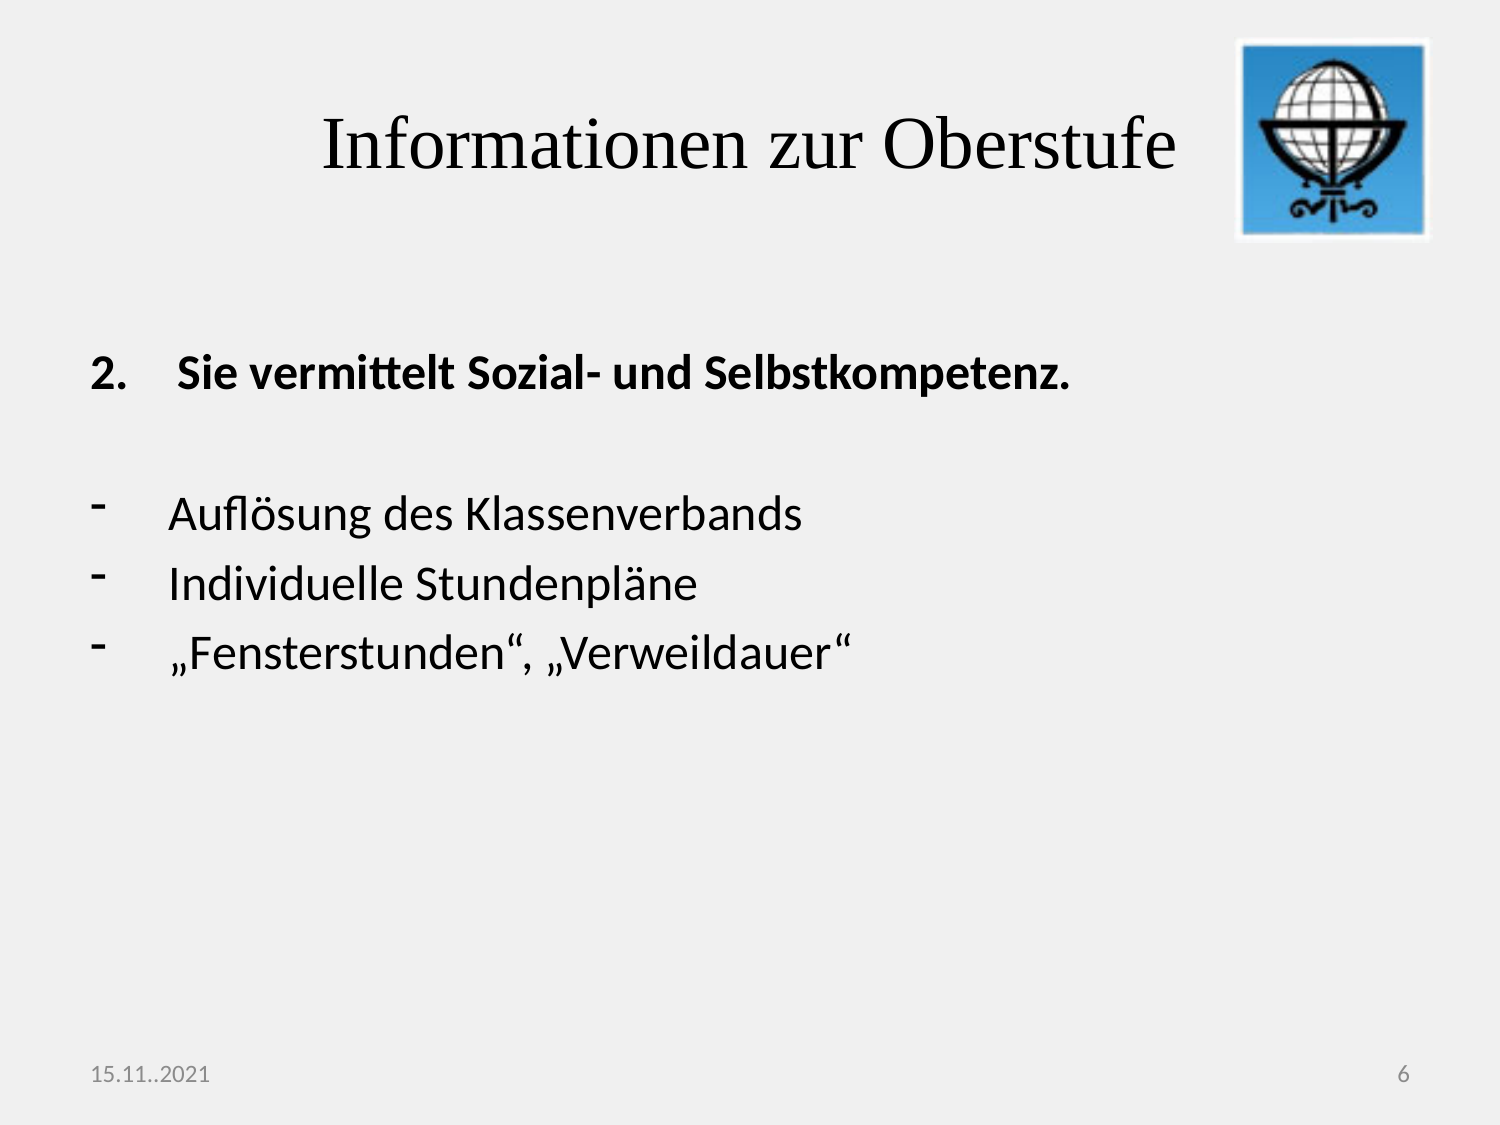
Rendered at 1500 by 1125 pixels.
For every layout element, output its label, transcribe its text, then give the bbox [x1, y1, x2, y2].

slide_number 15.11..2021 [75, 1042, 425, 1103]
list Sie vermittelt Sozial- und Selbstkompetenz. Auflösung des Klassenverbands Individuelle Stundenpläne „Fensterstunden“, „Verweildauer“ [75, 262, 1425, 1005]
title Informationen zur Oberstufe [75, 45, 1425, 233]
picture [1234, 37, 1433, 243]
slide_number 6 [1074, 1042, 1425, 1103]
